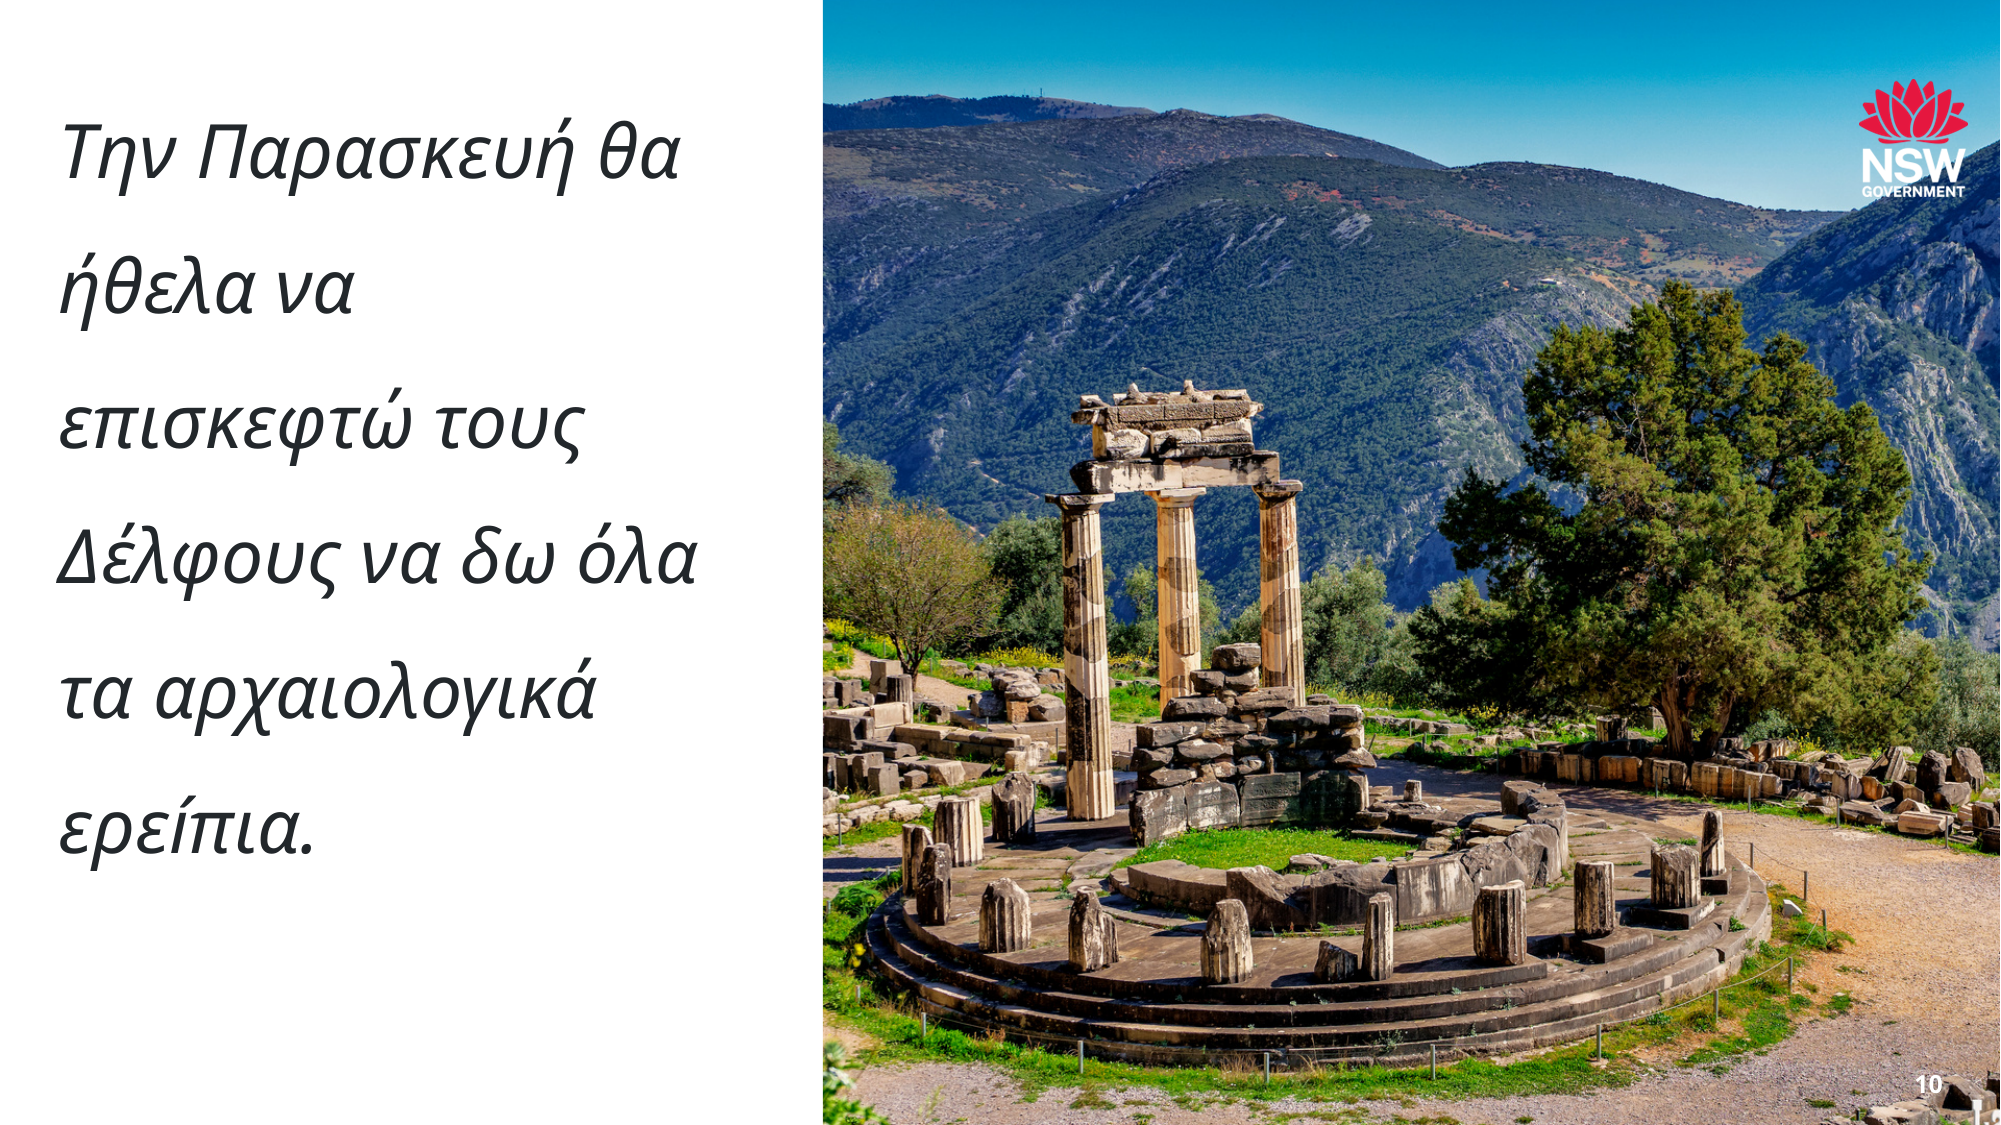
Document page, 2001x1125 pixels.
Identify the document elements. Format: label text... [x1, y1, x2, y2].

text_box [822, 0, 2000, 1125]
picture [1859, 79, 1968, 197]
title Tην Παρασκευή θα ήθελα να επισκεφτώ τους Δέλφους να δω όλα τα αρχαιολογικά ερεíπια. [59, 59, 721, 862]
slide_number 10 [1824, 1068, 1943, 1099]
